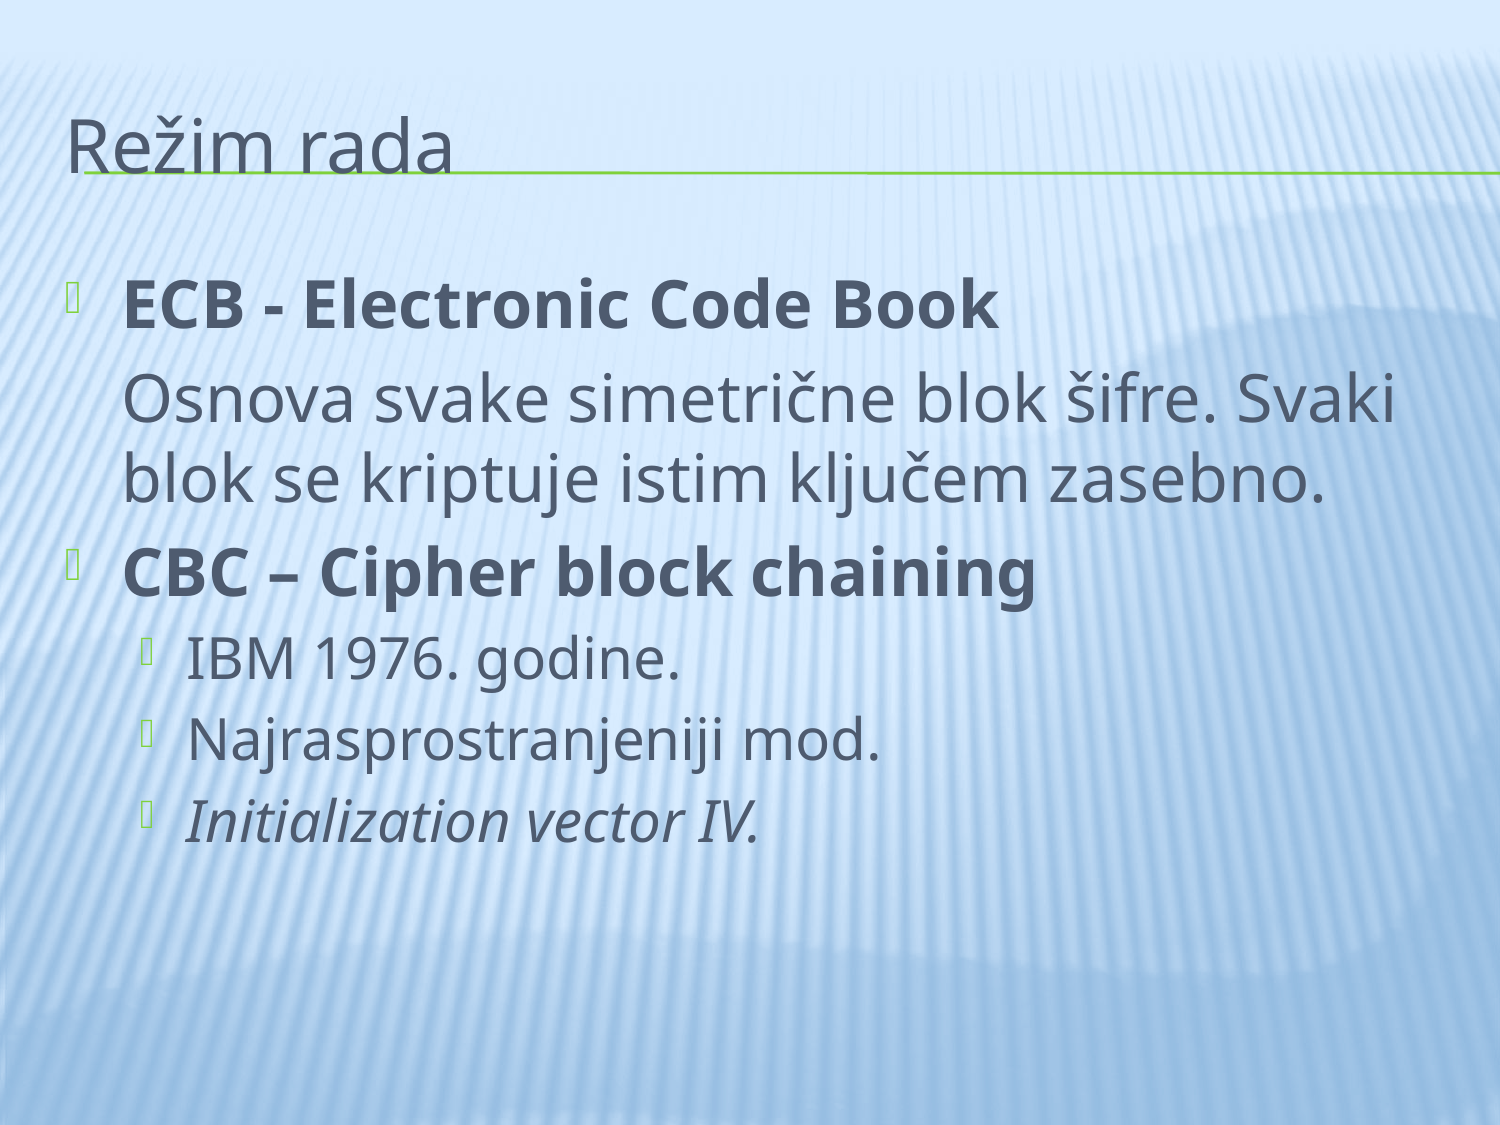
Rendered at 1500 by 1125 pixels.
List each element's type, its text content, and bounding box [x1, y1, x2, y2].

title Režim rada [50, 75, 1475, 213]
list ECB - Electronic Code Book Osnova svake simetrične blok šifre. Svaki blok se kriptuje istim ključem zasebno. CBC – Cipher block chaining IBM 1976. godine. Najrasprostranjeniji mod. Initialization vector IV. [50, 254, 1475, 998]
